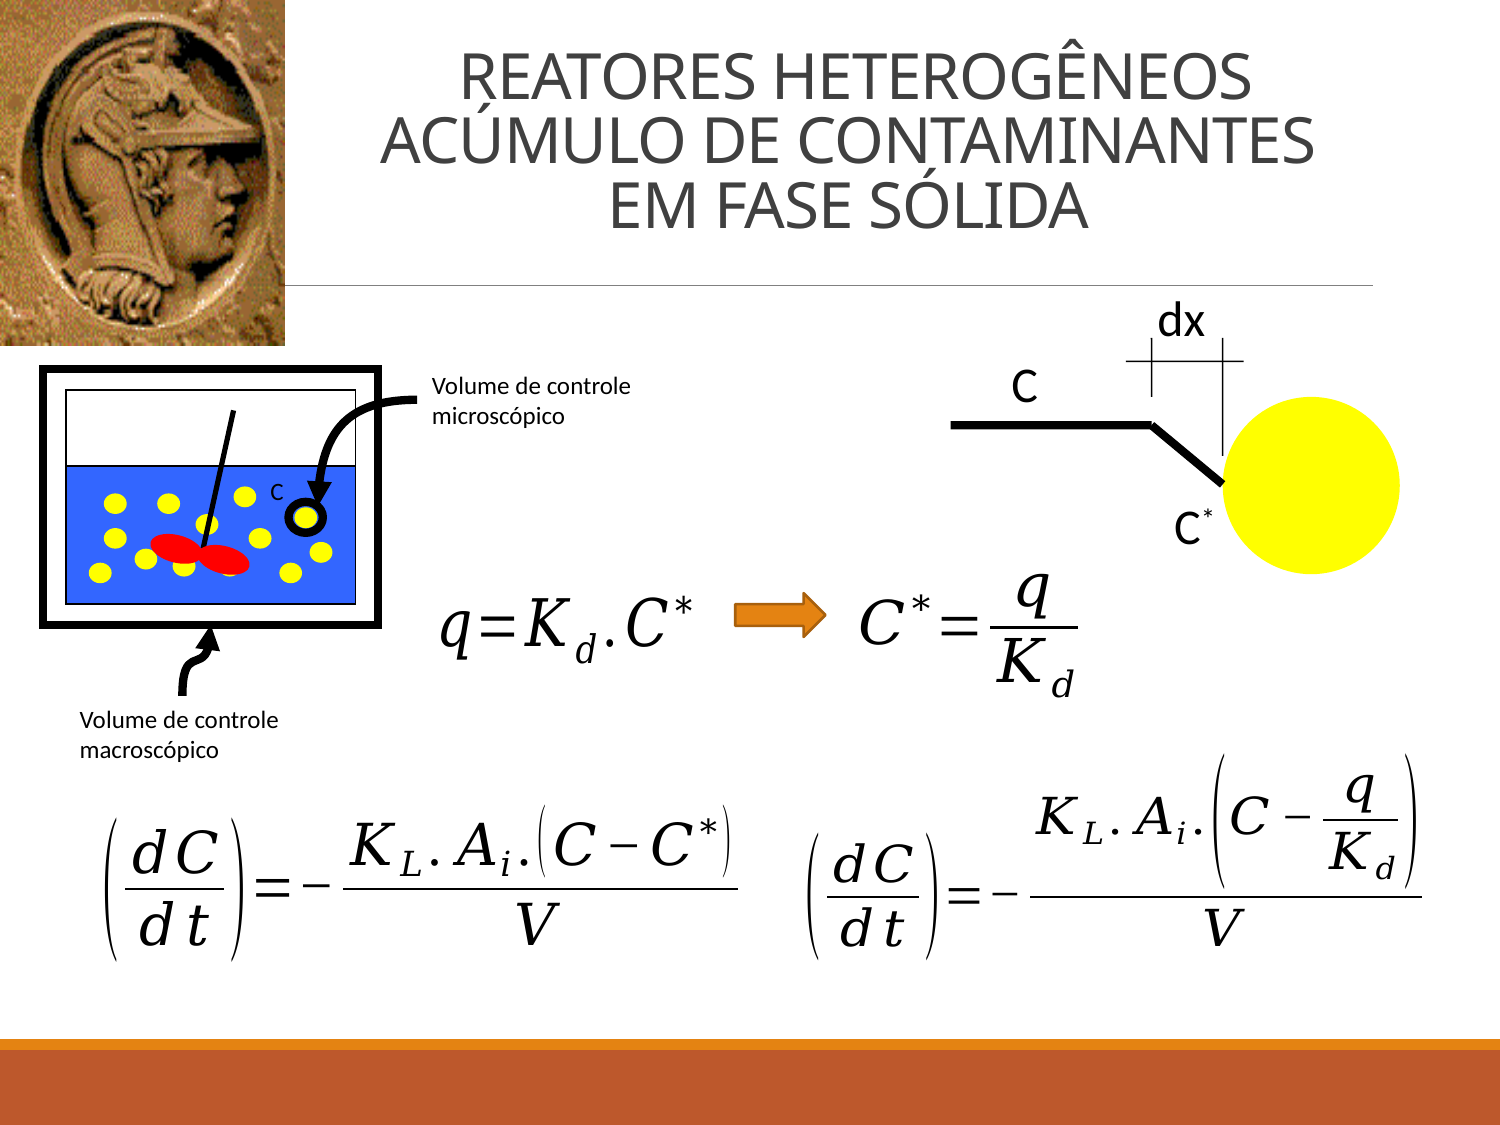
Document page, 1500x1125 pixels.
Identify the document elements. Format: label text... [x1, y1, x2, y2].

picture [0, 0, 288, 351]
title REATORES HETEROGÊNEOS ACÚMULO DE CONTAMINANTES EM FASE SÓLIDA [297, 36, 1425, 250]
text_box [950, 278, 1401, 575]
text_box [40, 361, 677, 772]
text_box [733, 591, 827, 639]
